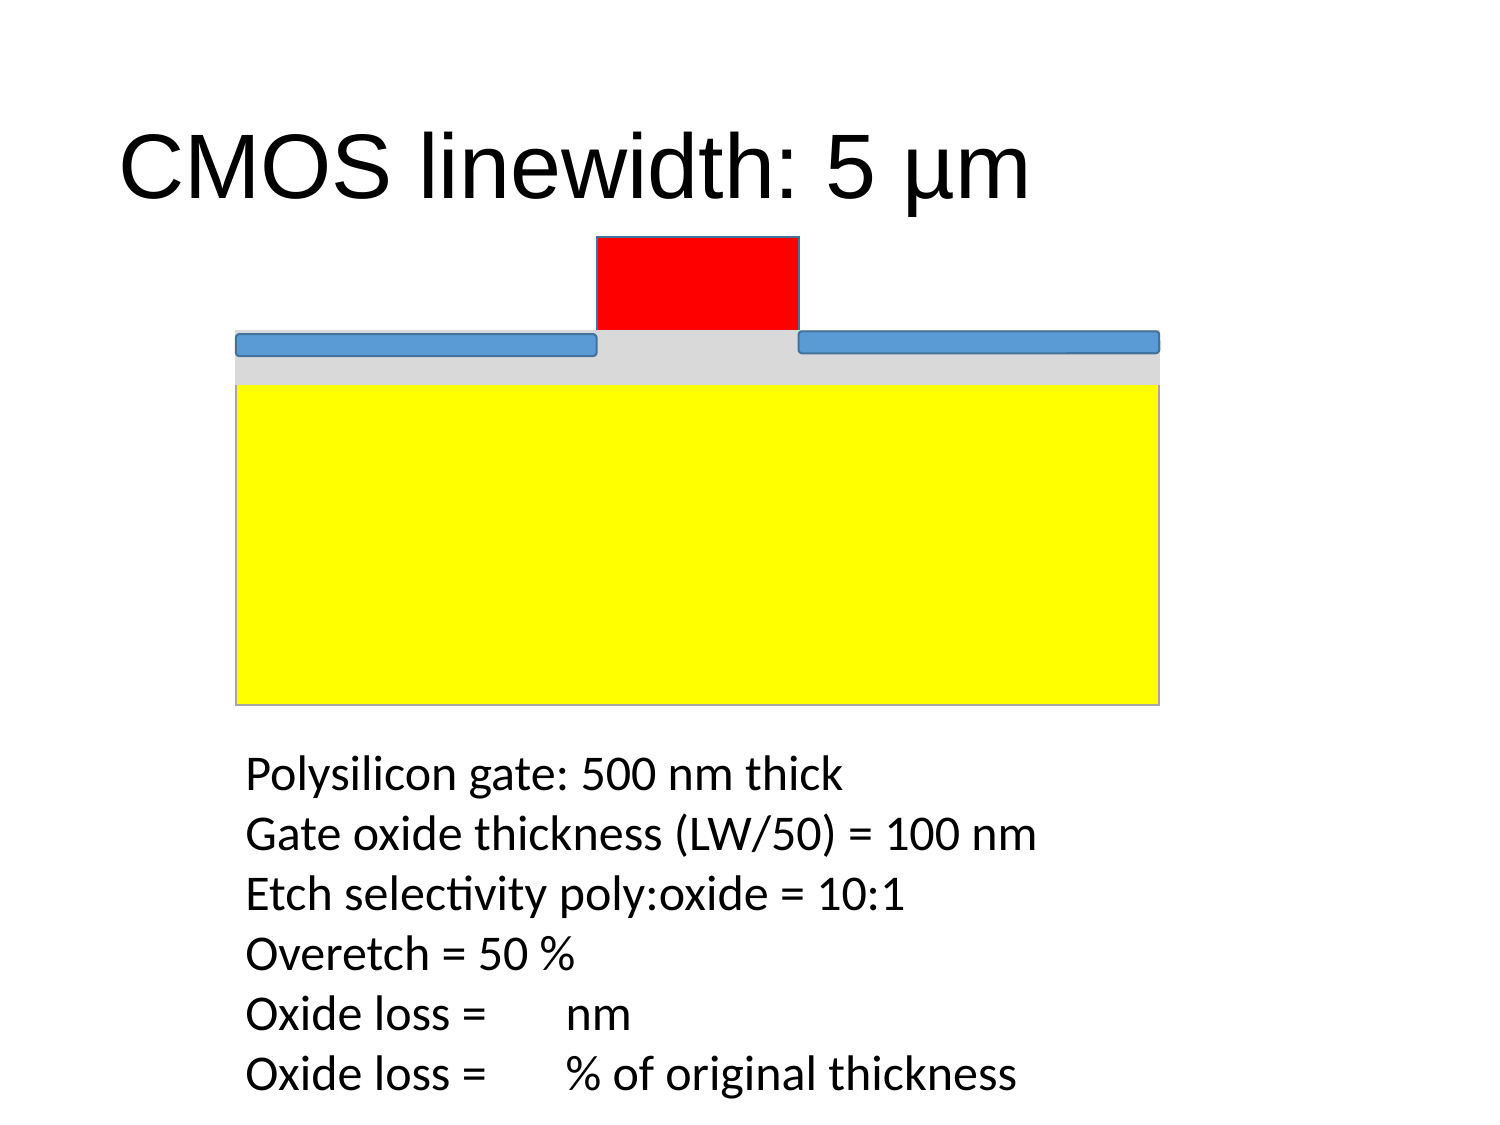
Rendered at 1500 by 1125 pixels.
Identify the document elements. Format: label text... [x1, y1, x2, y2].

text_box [235, 237, 1160, 706]
title CMOS linewidth: 5 µm [103, 59, 1397, 278]
text_box Polysilicon gate: 500 nm thick Gate oxide thickness (LW/50) = 100 nm Etch selectivity poly:oxide = 10:1 Overetch = 50 % Oxide loss = nm Oxide loss = % of original thickness [230, 732, 1367, 1108]
